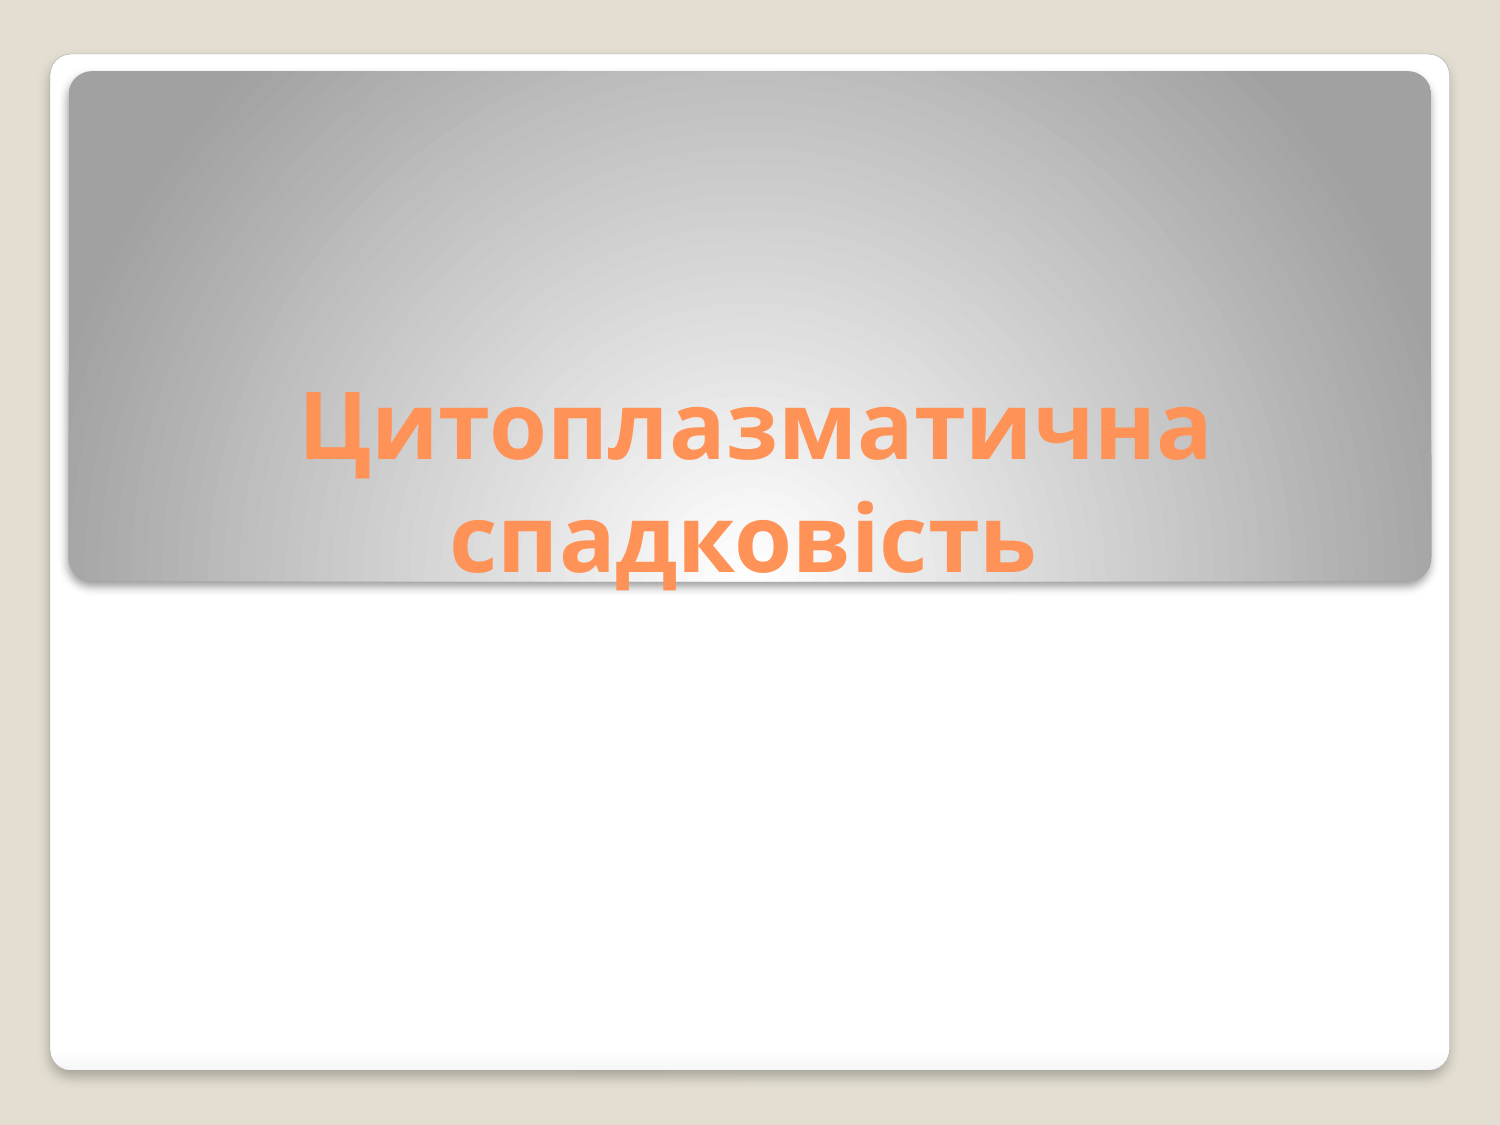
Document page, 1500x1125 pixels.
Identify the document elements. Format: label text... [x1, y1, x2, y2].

title Цитоплазматична спадковість [118, 298, 1394, 599]
